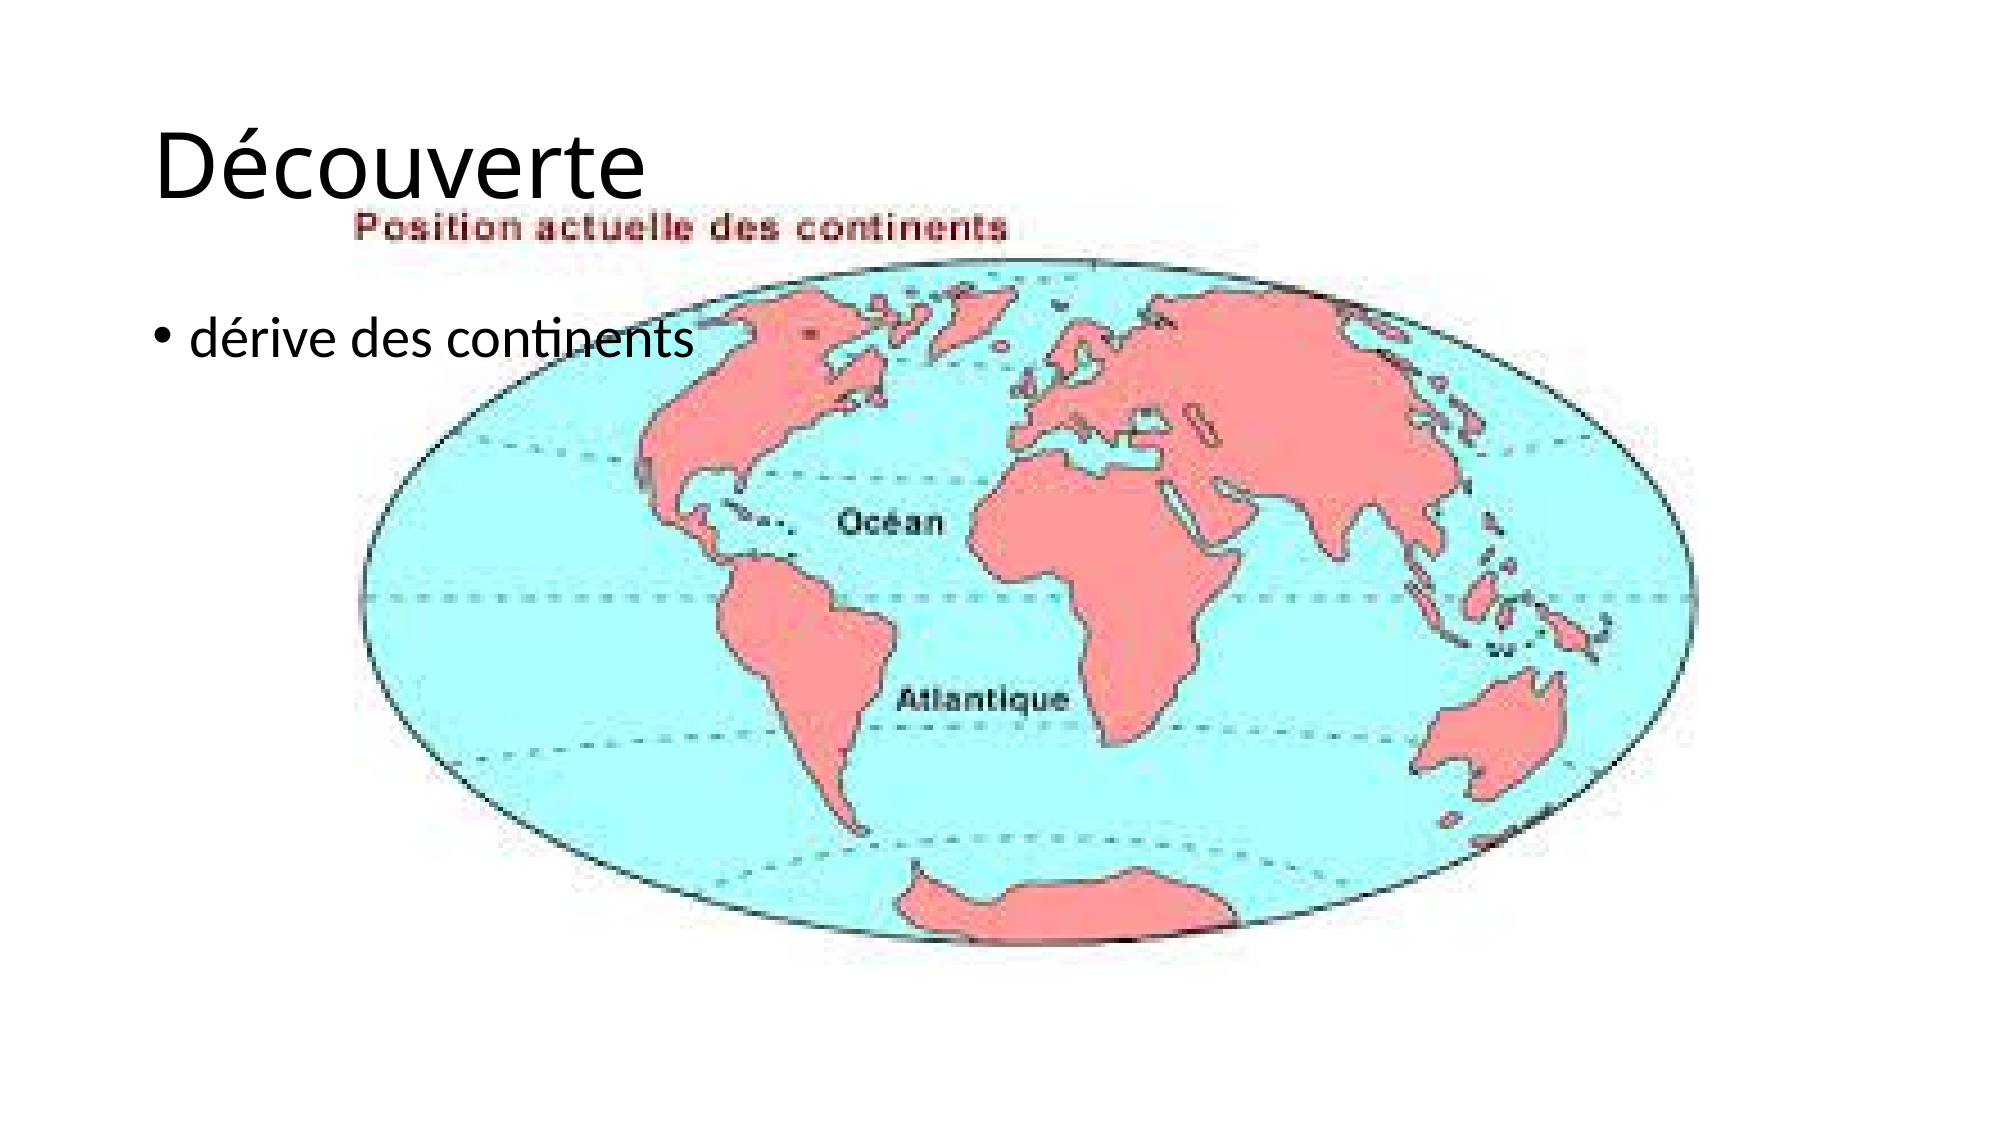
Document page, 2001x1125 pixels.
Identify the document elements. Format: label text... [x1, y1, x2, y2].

title Découverte [137, 59, 1863, 278]
picture [354, 204, 1699, 975]
list dérive des continents [137, 299, 1863, 1014]
